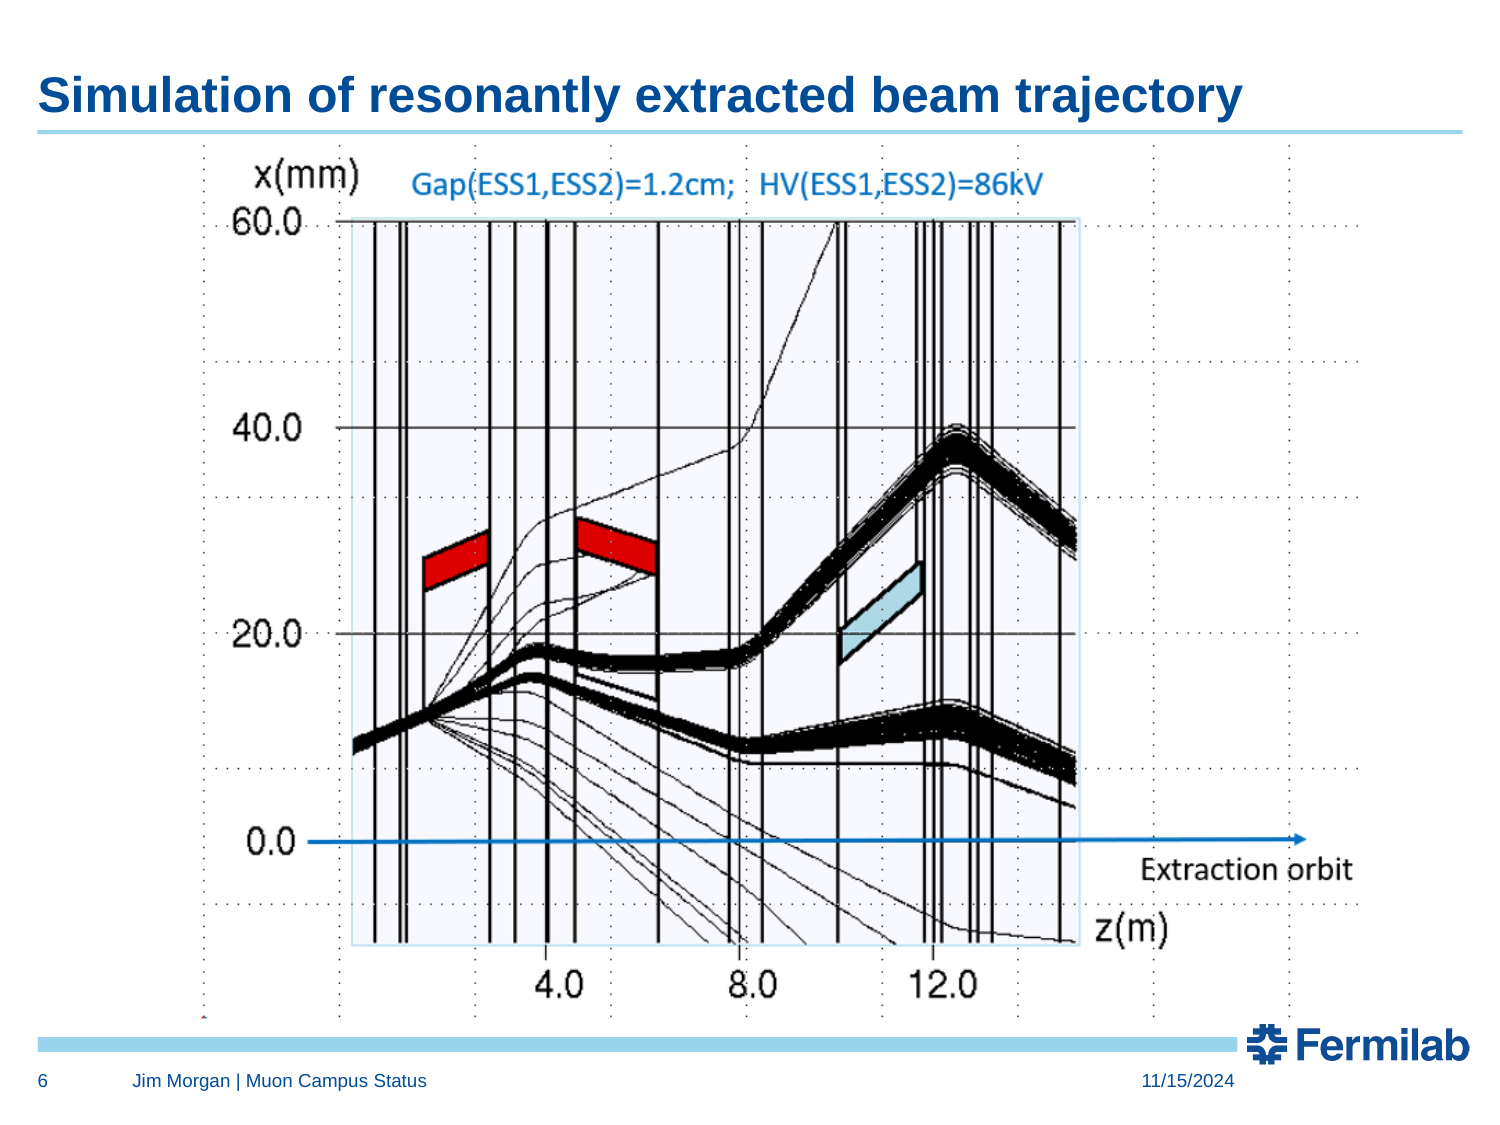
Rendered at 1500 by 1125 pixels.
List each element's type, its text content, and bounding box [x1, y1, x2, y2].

picture [0, 0, 1500, 1125]
slide_number 6 [37, 1068, 111, 1109]
title Simulation of resonantly extracted beam trajectory [37, 17, 1463, 123]
footer Jim Morgan | Muon Campus Status [132, 1068, 1014, 1109]
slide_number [1058, 1068, 1235, 1109]
